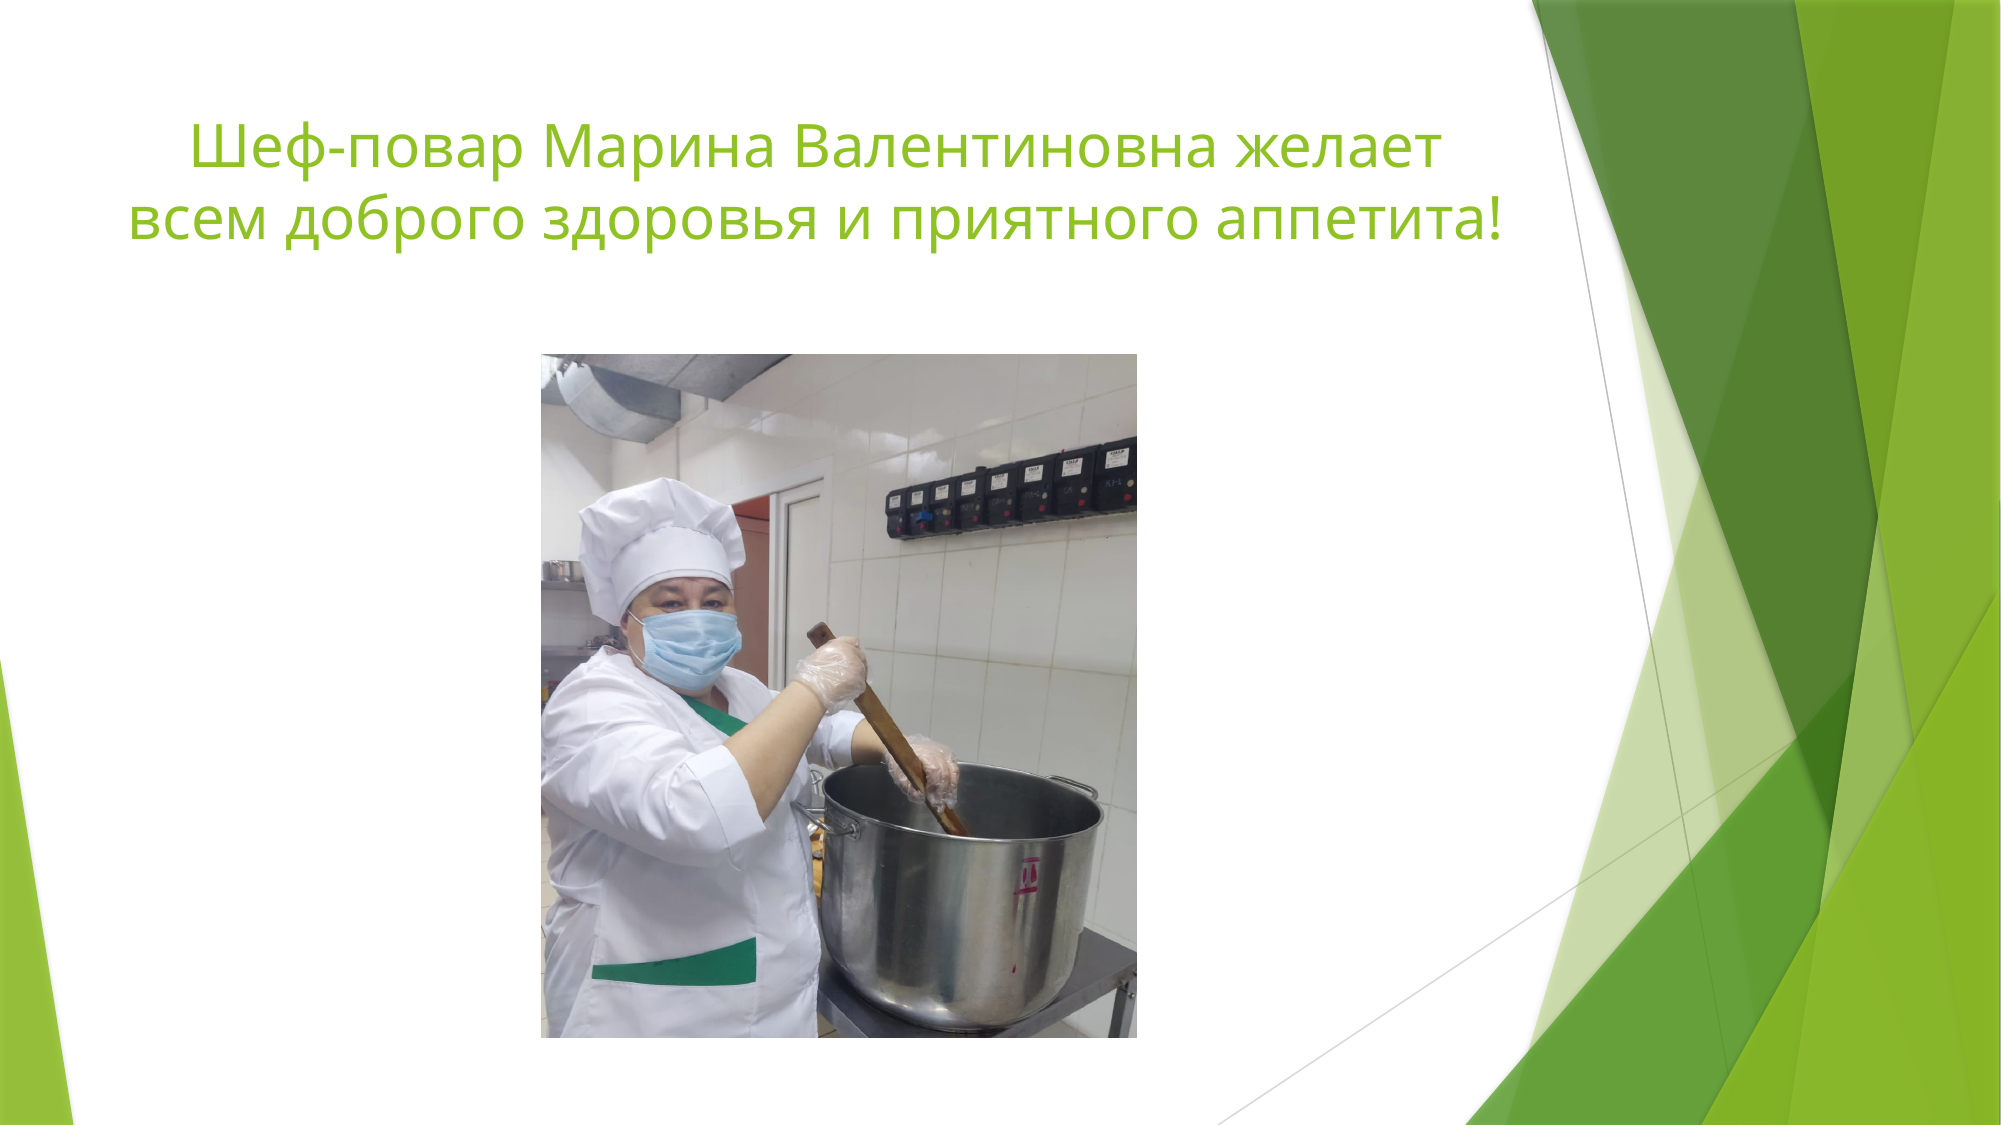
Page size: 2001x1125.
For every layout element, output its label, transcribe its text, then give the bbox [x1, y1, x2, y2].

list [540, 353, 1137, 1039]
title Шеф-повар Марина Валентиновна желает всем доброго здоровья и приятного аппетита! [111, 99, 1522, 317]
